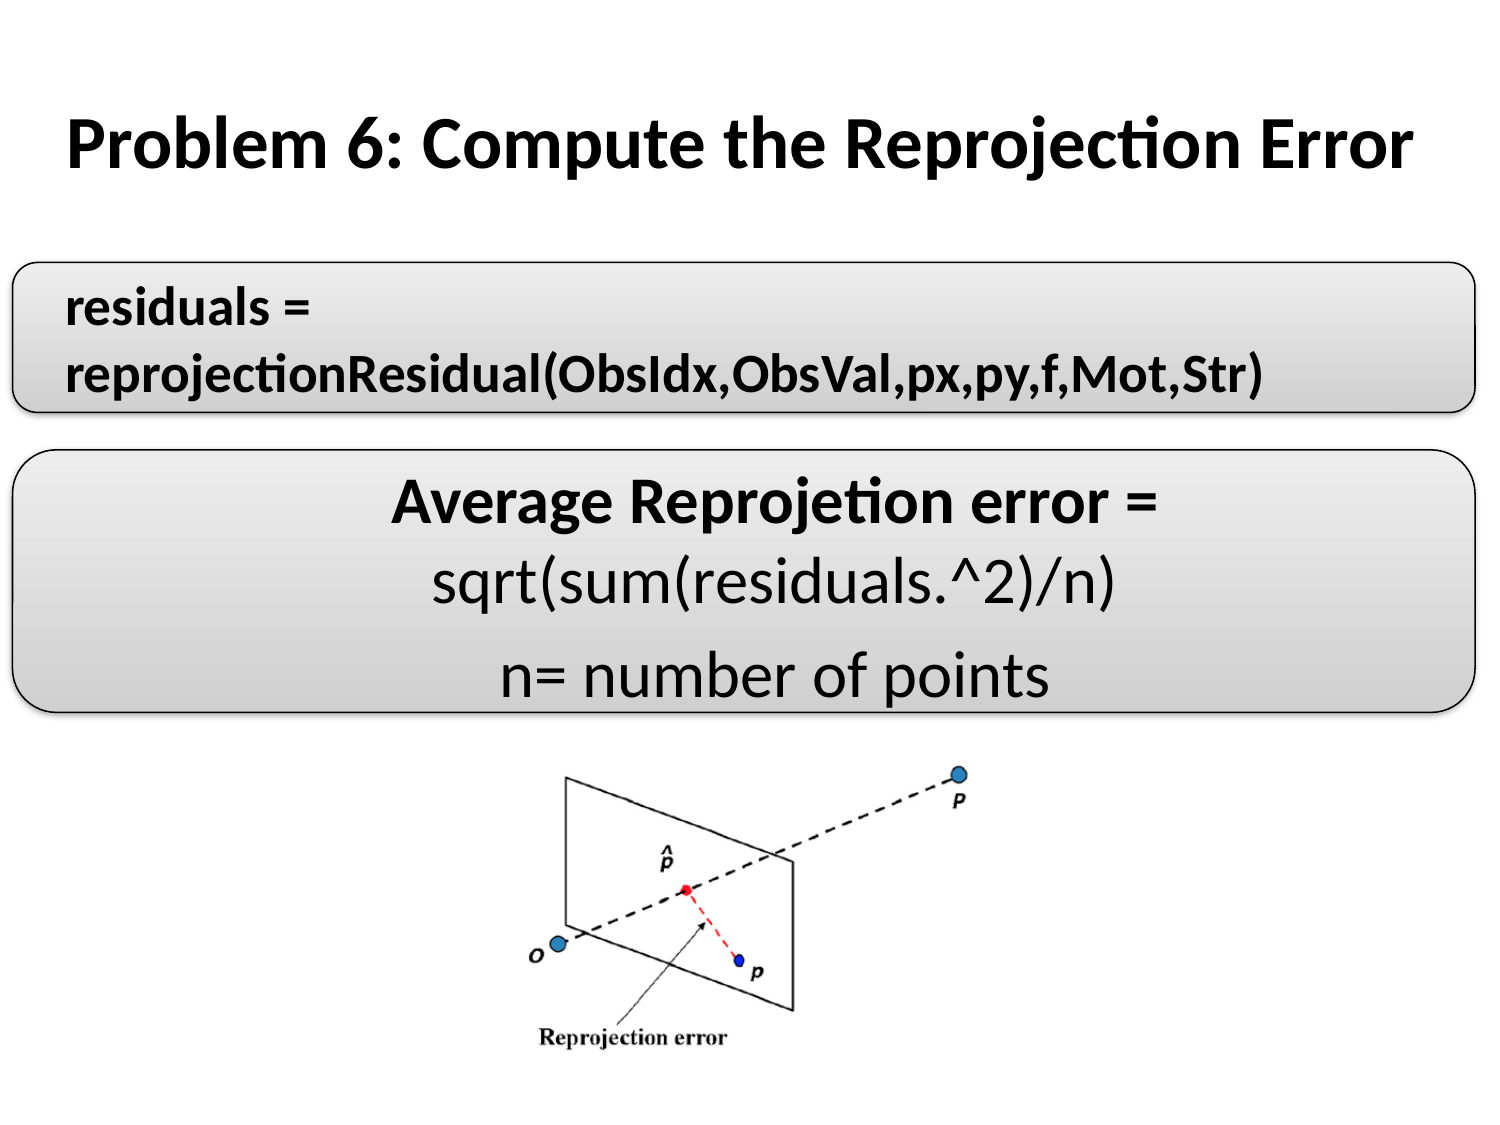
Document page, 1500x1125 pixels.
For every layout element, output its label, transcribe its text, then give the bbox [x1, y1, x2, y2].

text_box [11, 261, 1454, 414]
picture [524, 762, 975, 1056]
list residuals = reprojectionResidual(ObsIdx,ObsVal,px,py,f,Mot,Str) [50, 262, 1500, 413]
text_box [11, 449, 50, 713]
text_box Average Reprojetion error = sqrt(sum(residuals.^2)/n) n= number of points [50, 449, 1500, 713]
title Problem 6: Compute the Reprojection Error [0, 45, 1500, 233]
